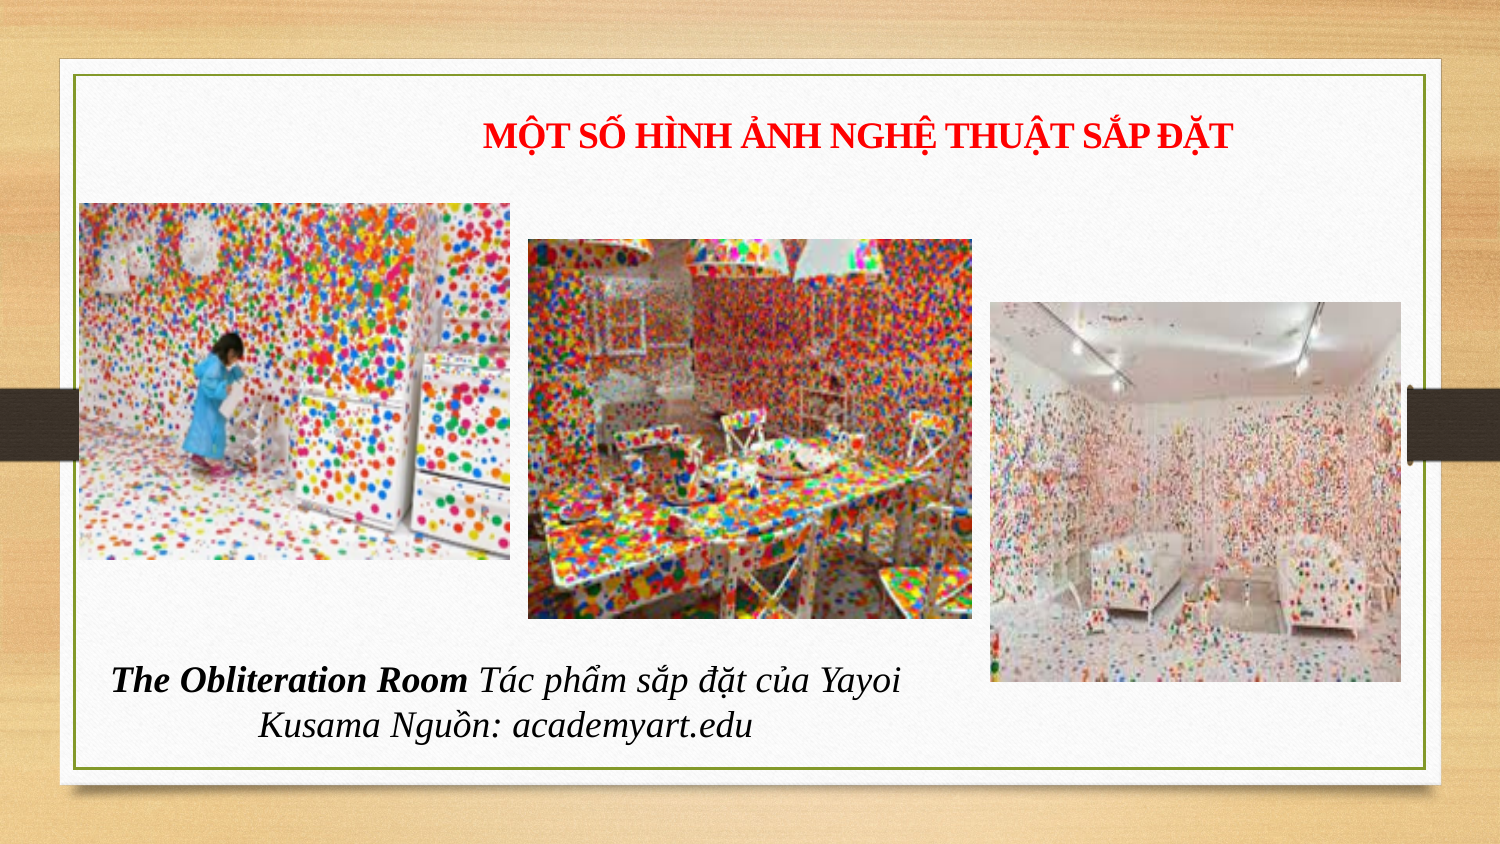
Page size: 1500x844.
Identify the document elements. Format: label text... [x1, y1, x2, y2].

text_box The Obliteration Room Tác phẩm sắp đặt của Yayoi Kusama Nguồn: academyart.edu [87, 648, 924, 753]
picture [0, 0, 1500, 844]
text_box MỘT SỐ HÌNH ẢNH NGHỆ THUẬT SẮP ĐẶT [87, 103, 1405, 209]
